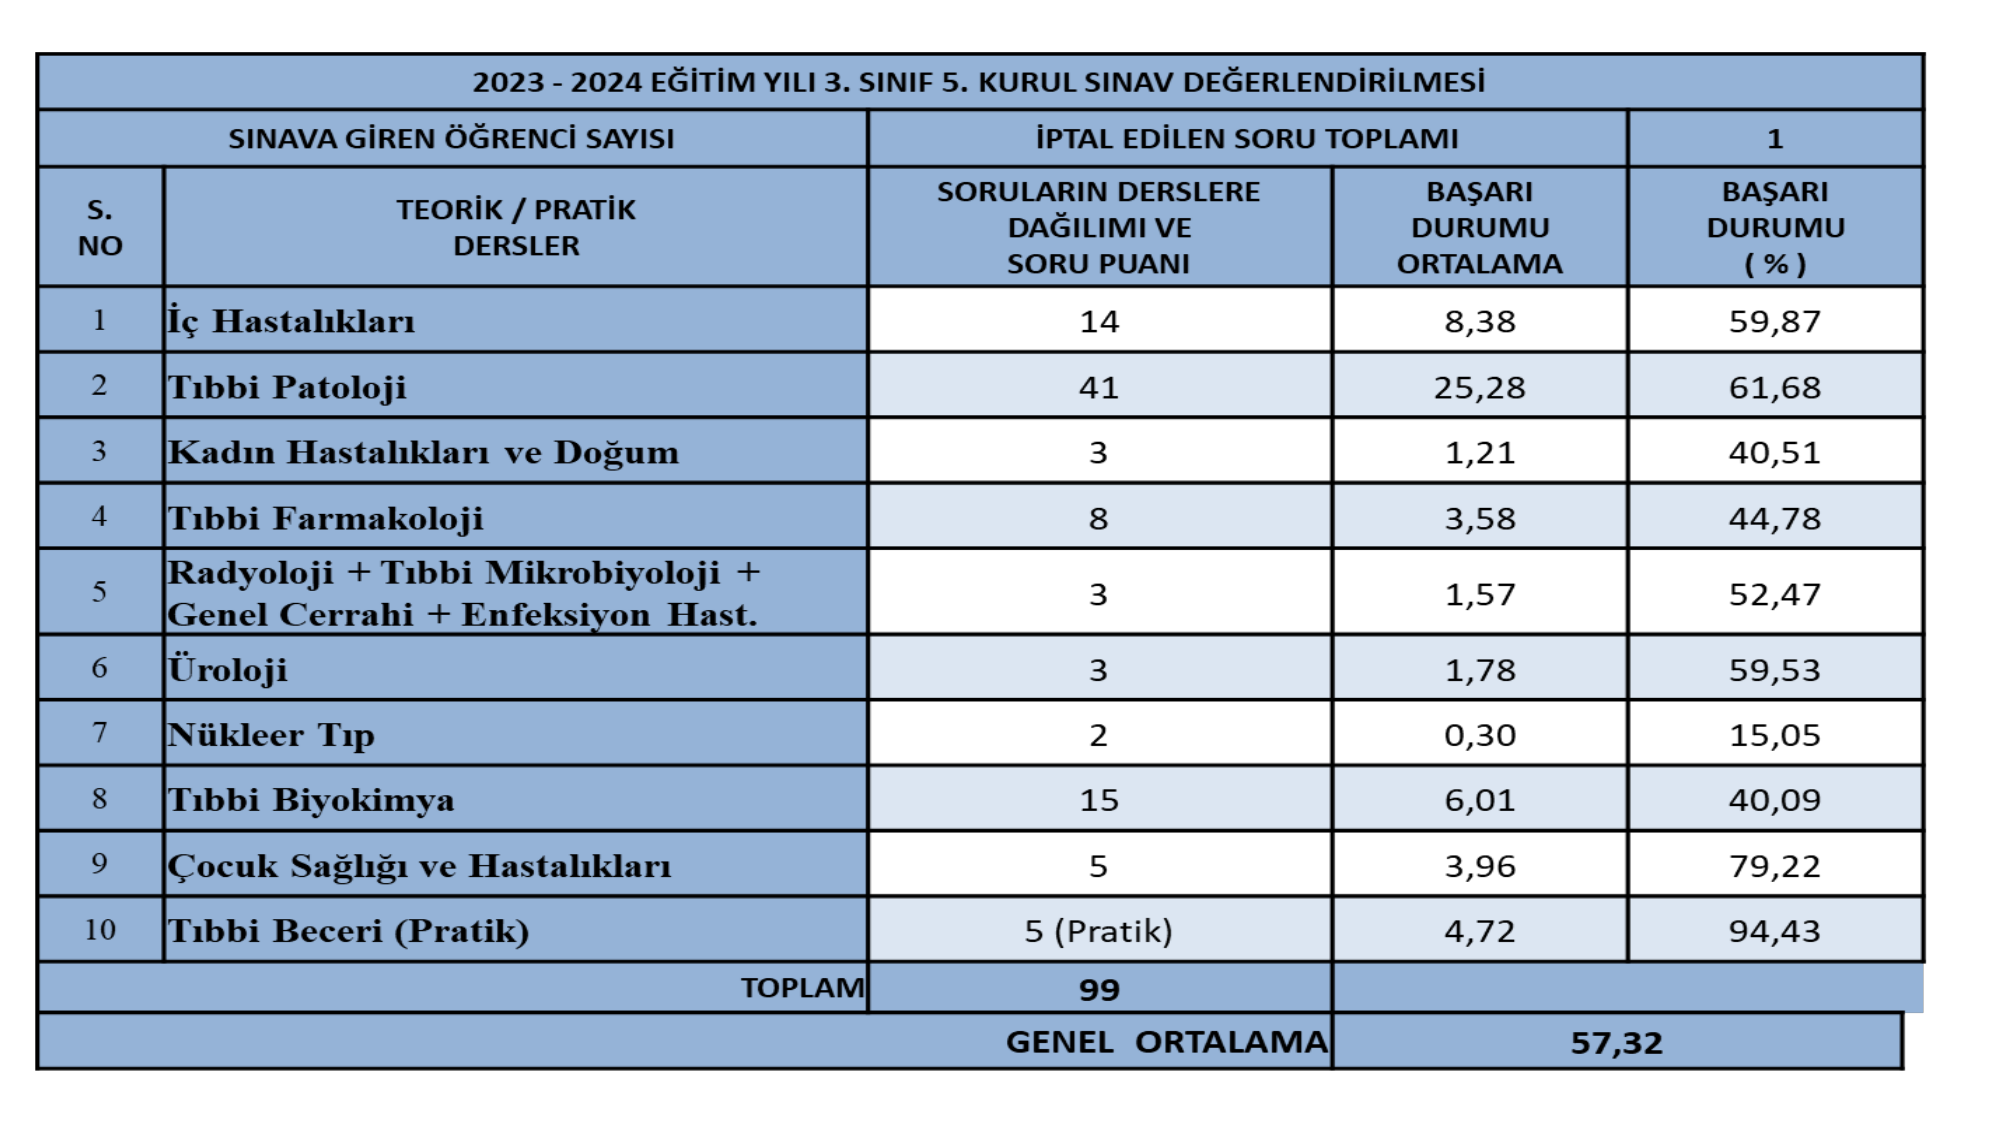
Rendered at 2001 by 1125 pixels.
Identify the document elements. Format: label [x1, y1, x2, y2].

list [33, 51, 1929, 1084]
